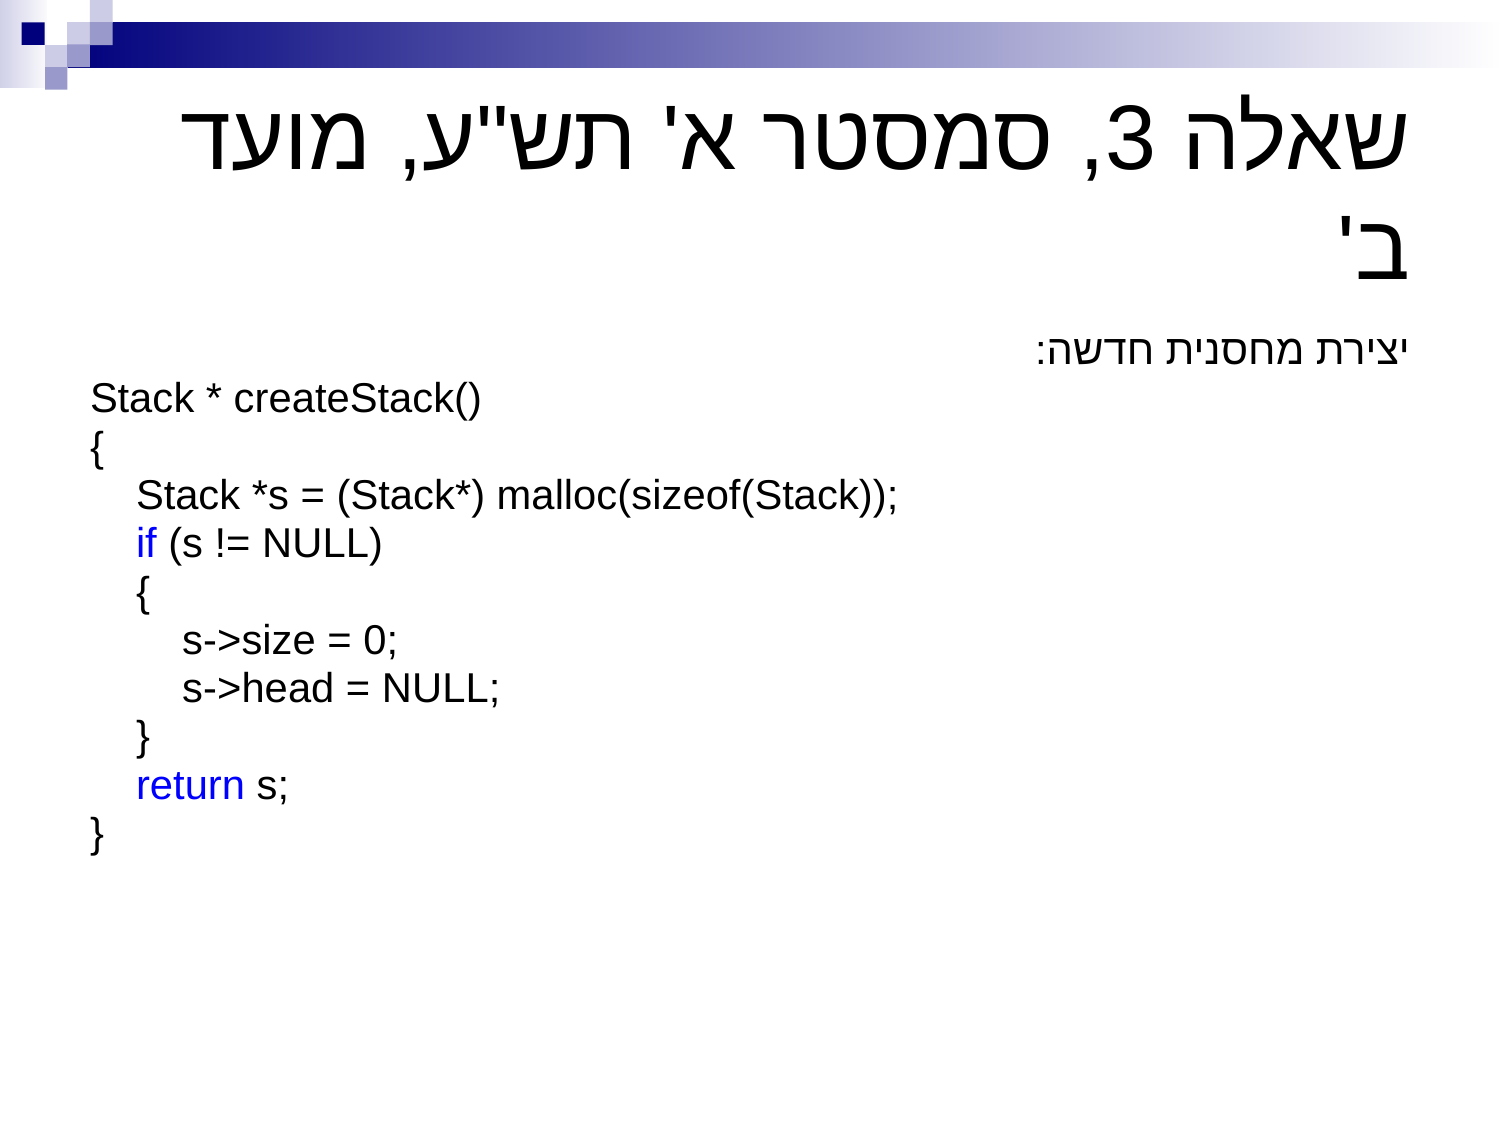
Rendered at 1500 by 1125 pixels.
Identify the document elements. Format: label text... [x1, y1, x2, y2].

title שאלה 3, סמסטר א' תש"ע, מועד ב' [74, 74, 1426, 301]
list יצירת מחסנית חדשה: Stack * createStack() { Stack *s = (Stack*) malloc(sizeof(Stack)); if (s != NULL) { s->size = 0; s->head = NULL; } return s; } [74, 324, 1426, 963]
